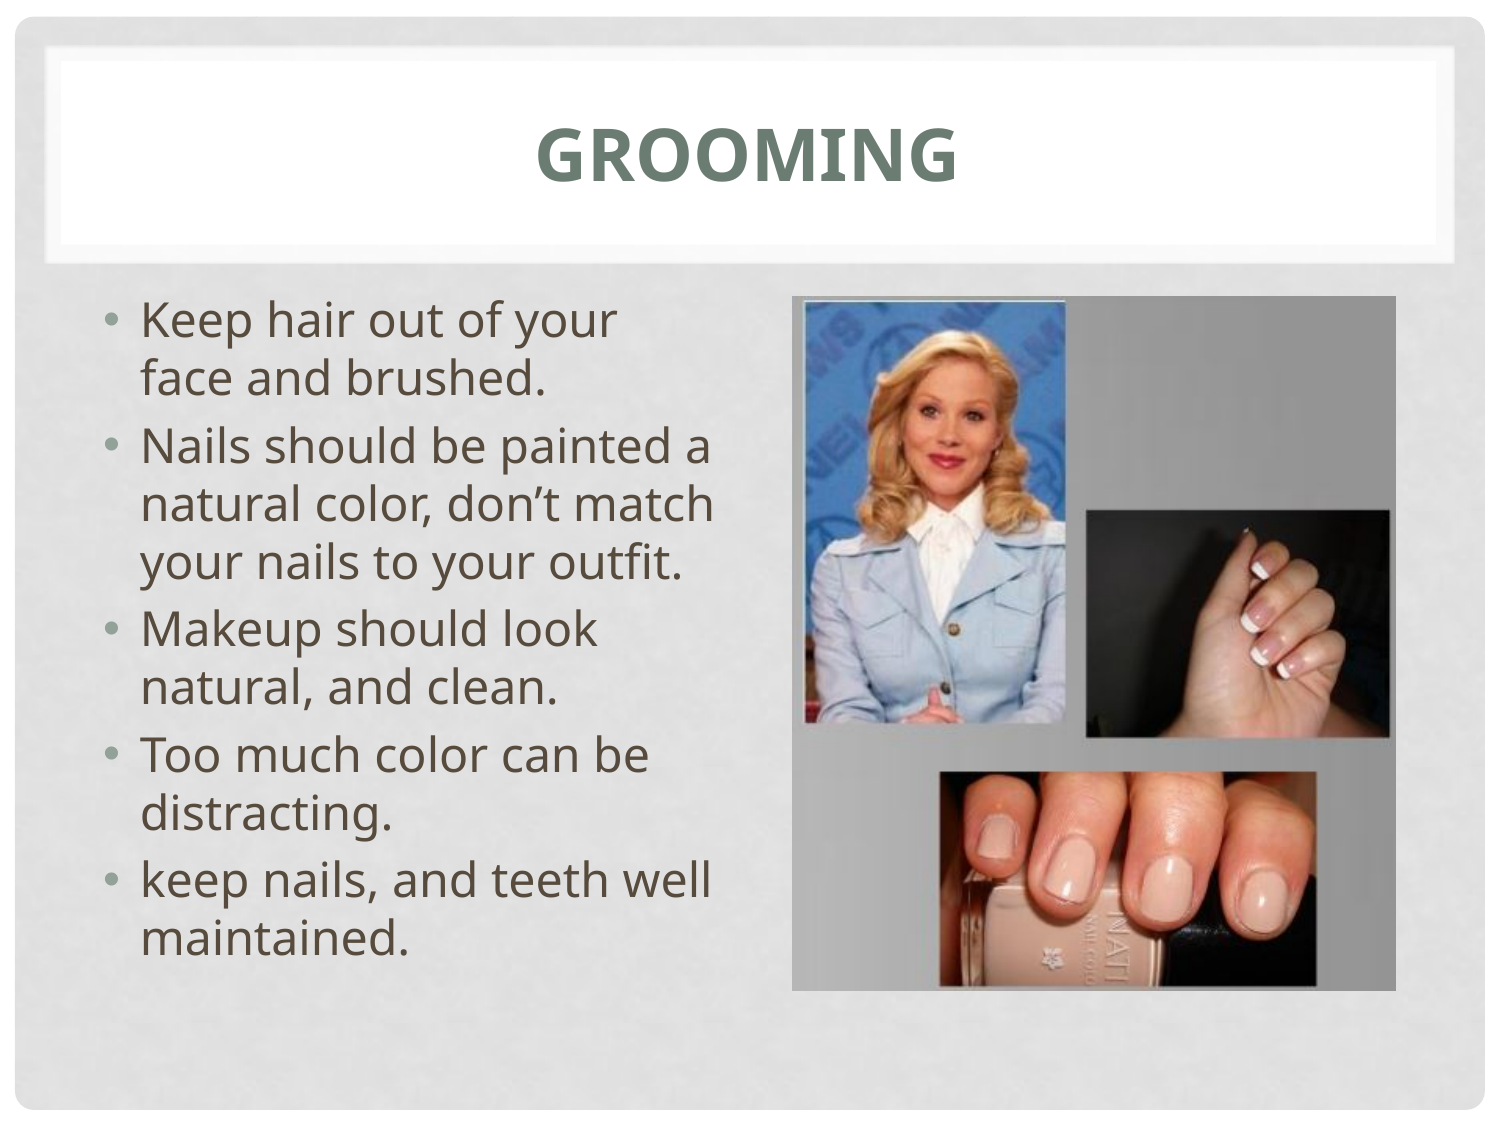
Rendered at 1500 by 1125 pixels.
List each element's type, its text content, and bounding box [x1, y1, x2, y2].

title Grooming [69, 66, 1425, 238]
list Keep hair out of your face and brushed. Nails should be painted a natural color, don’t match your nails to your outfit. Makeup should look natural, and clean. Too much color can be distracting. keep nails, and teeth well maintained. [69, 281, 733, 1005]
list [791, 296, 1396, 991]
